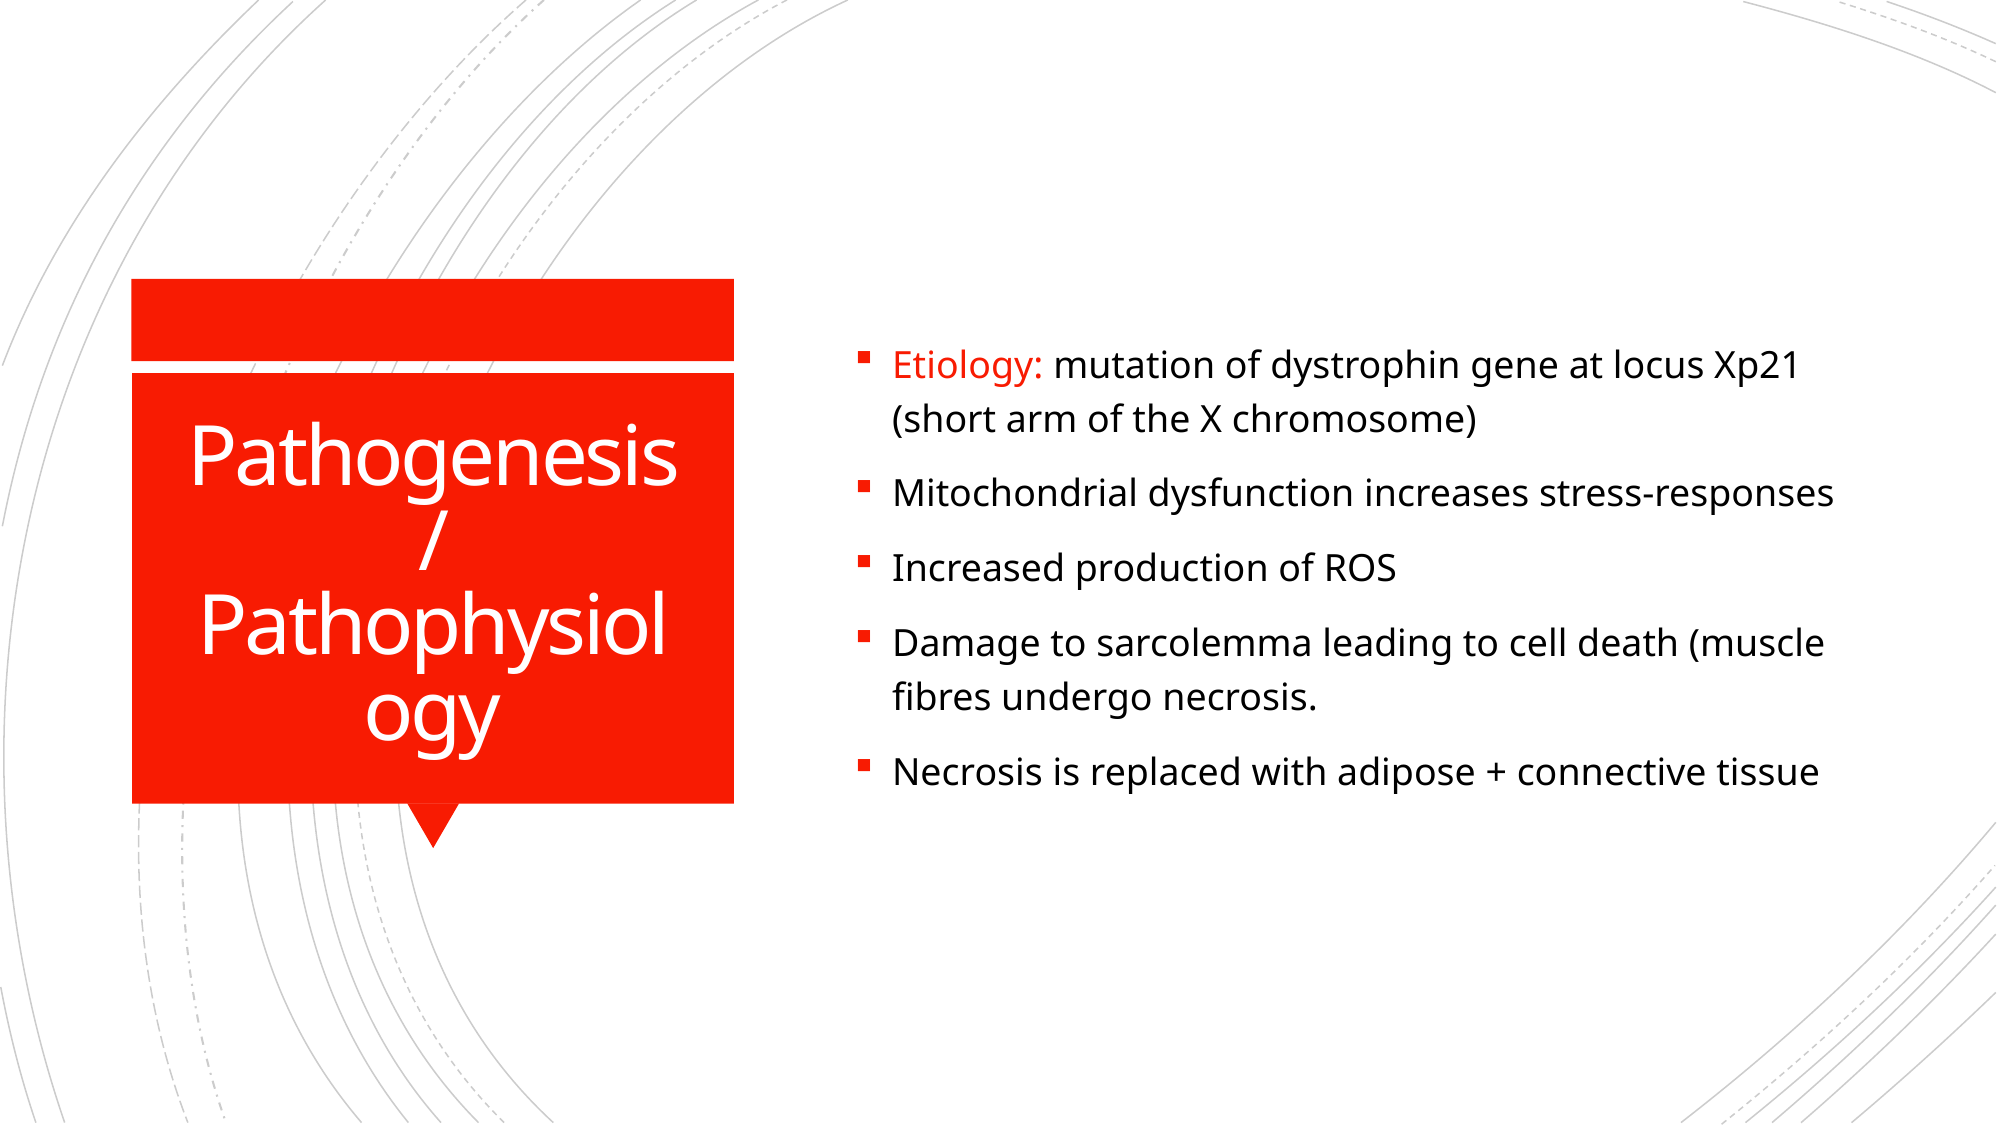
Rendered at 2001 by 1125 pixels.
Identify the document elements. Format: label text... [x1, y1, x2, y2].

list Etiology: mutation of dystrophin gene at locus Xp21 (short arm of the X chromosome) Mitochondrial dysfunction increases stress-responses Increased production of ROS Damage to sarcolemma leading to cell death (muscle fibres undergo necrosis. Necrosis is replaced with adipose + connective tissue [839, 131, 1871, 993]
title Pathogenesis/ Pathophysiology [145, 385, 720, 789]
